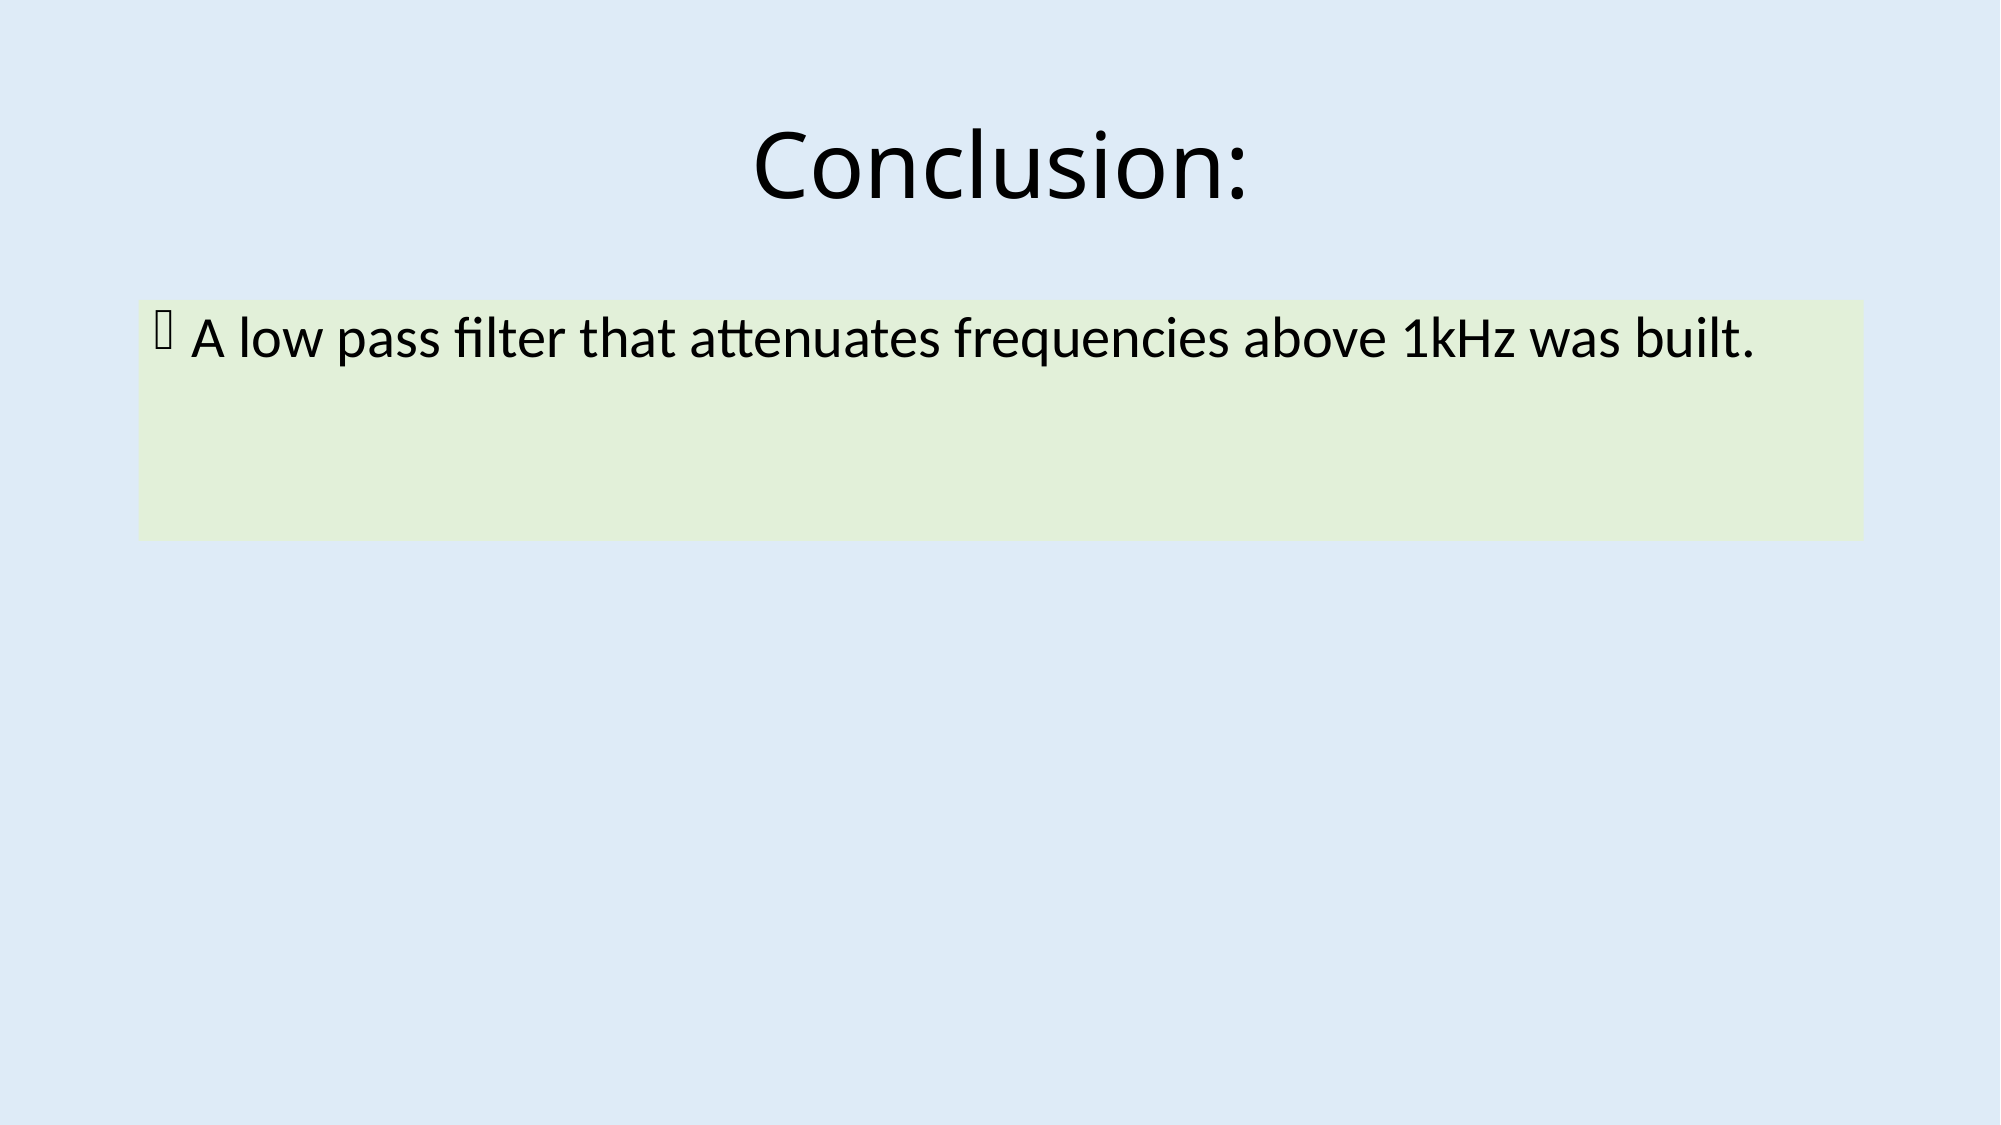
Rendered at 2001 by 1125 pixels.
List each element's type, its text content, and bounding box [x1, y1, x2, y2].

list A low pass filter that attenuates frequencies above 1kHz was built. [138, 299, 1864, 541]
title Conclusion: [138, 60, 1864, 278]
